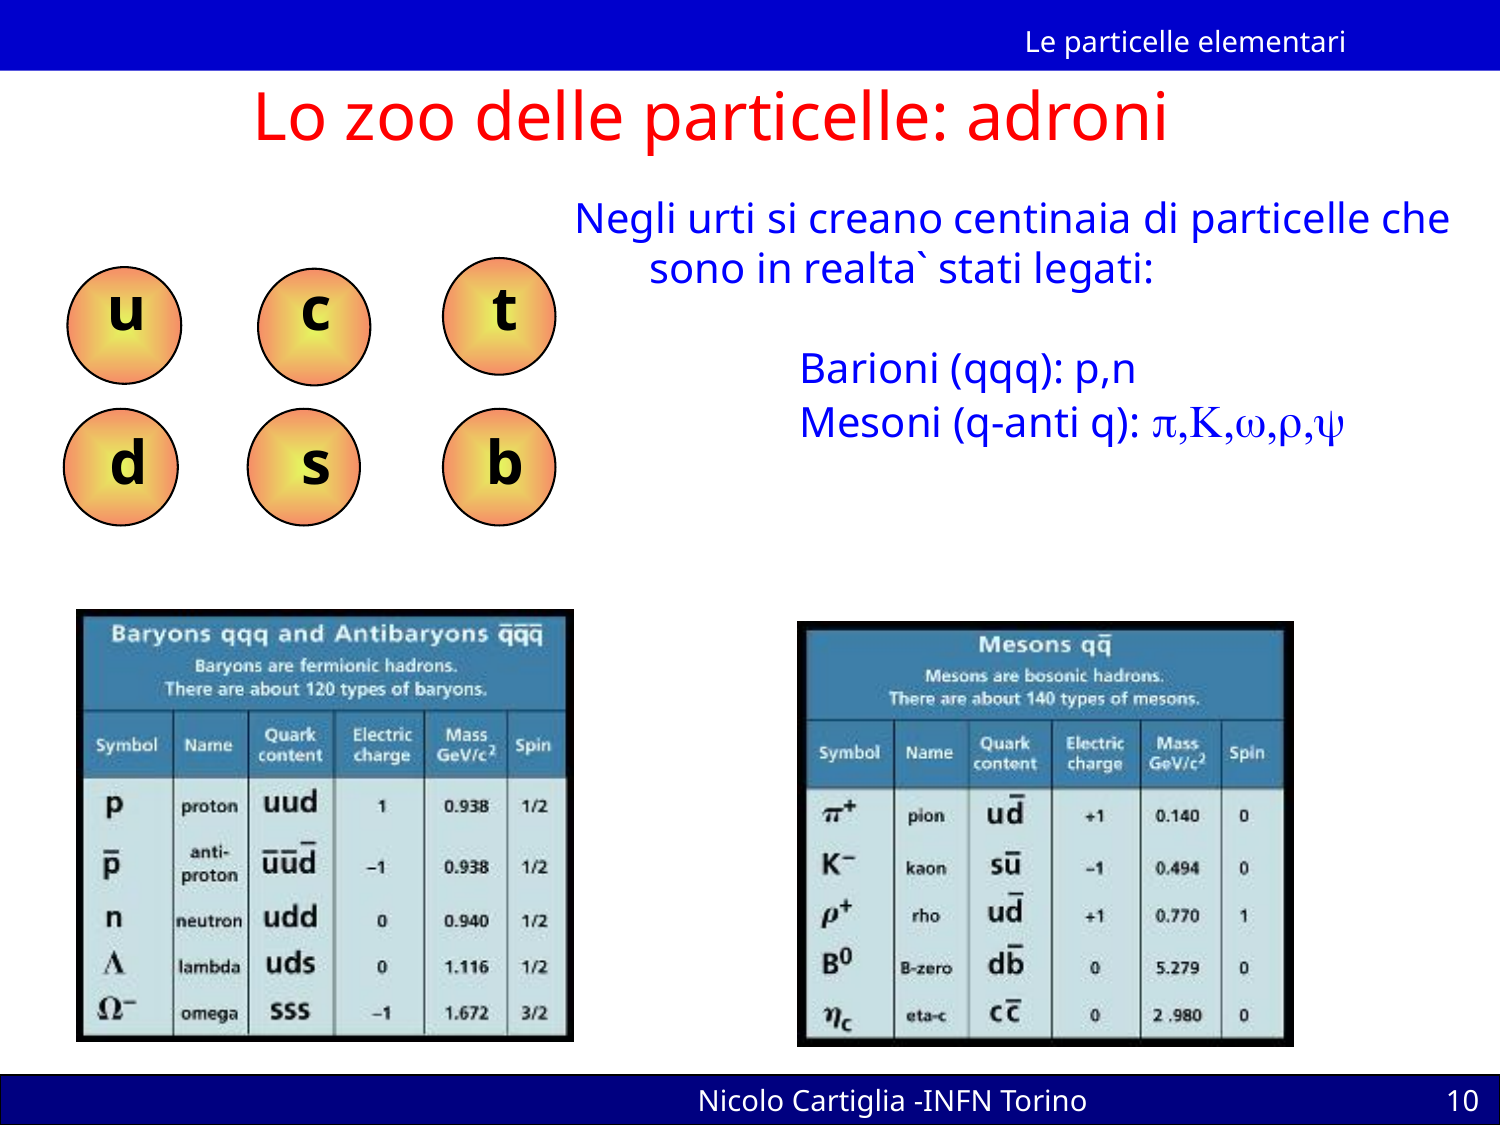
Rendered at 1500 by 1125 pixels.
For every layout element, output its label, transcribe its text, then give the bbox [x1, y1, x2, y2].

picture [796, 621, 1294, 1048]
text_box Negli urti si creano centinaia di particelle che sono in realta` stati legati: Barioni (qqq): p,n Mesoni (q-anti q): p,K,w,r,y [560, 184, 1471, 509]
picture [76, 609, 574, 1042]
footer Nicolo Cartiglia -INFN Torino [655, 1074, 1131, 1125]
slide_number 10 [1181, 1074, 1495, 1125]
text_box Lo zoo delle particelle: adroni [0, 66, 1424, 161]
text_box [63, 257, 556, 526]
